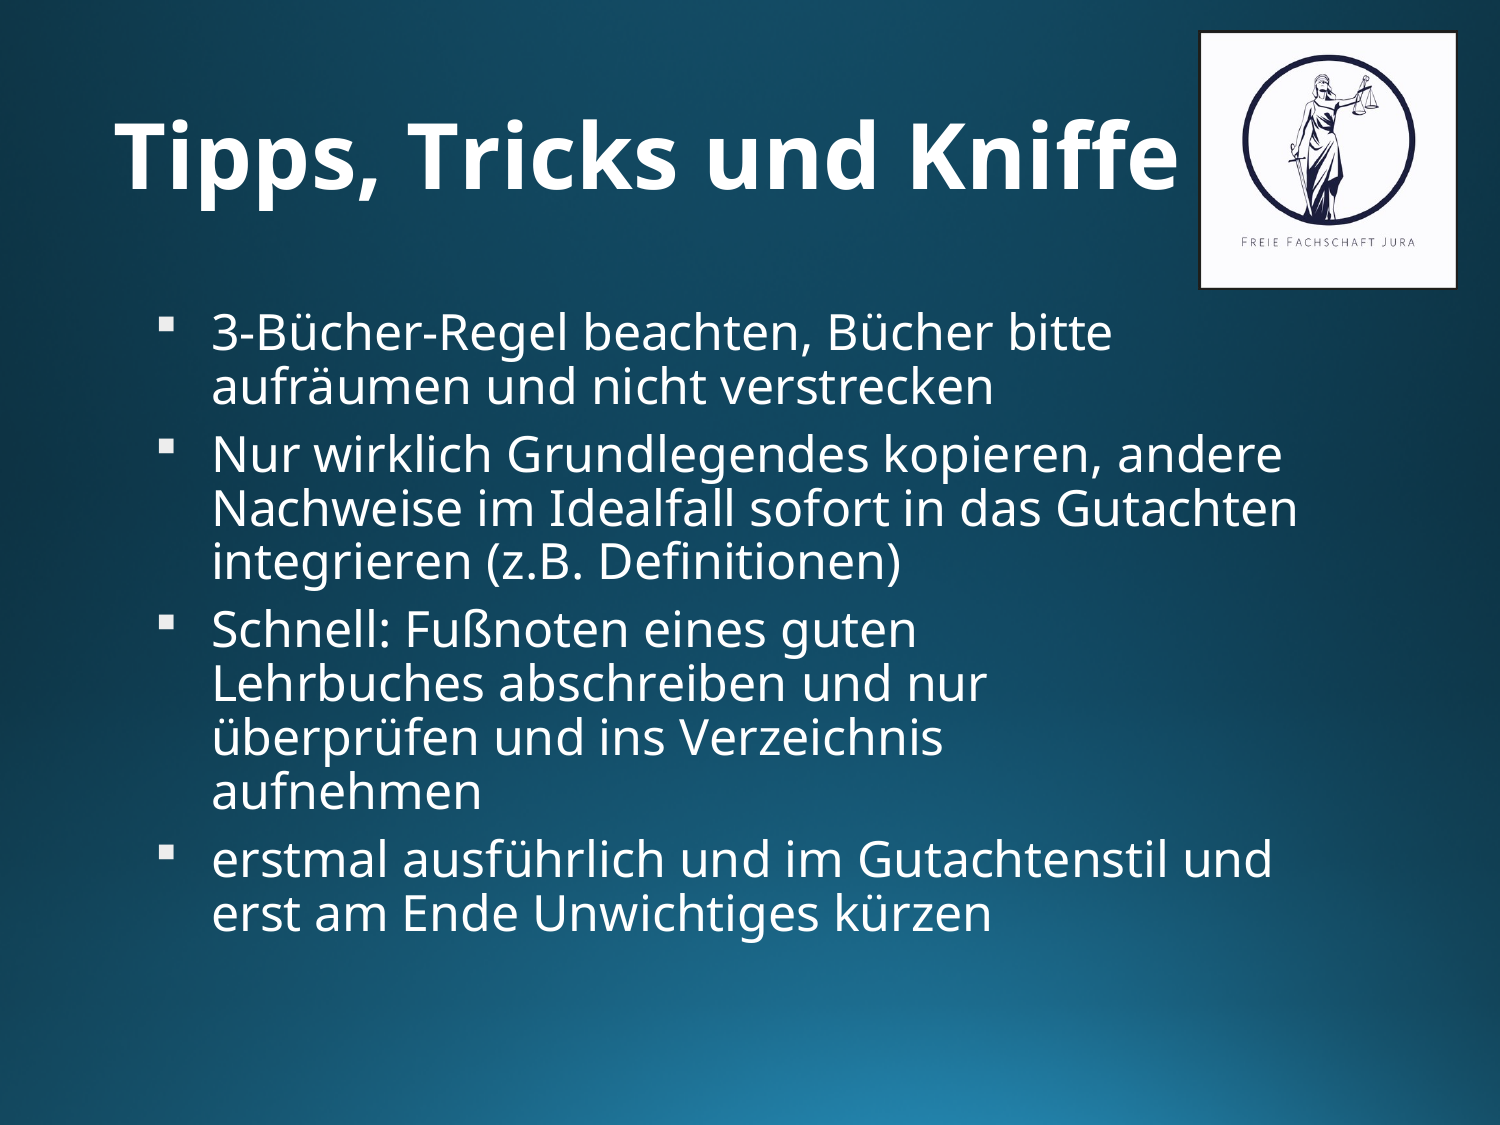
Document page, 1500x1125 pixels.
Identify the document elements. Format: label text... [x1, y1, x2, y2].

list 3-Bücher-Regel beachten, Bücher bitte aufräumen und nicht verstrecken Nur wirklich Grundlegendes kopieren, andere Nachweise im Idealfall sofort in das Gutachten integrieren (z.B. Definitionen) Schnell: Fußnoten eines guten Lehrbuches abschreiben und nur überprüfen und ins Verzeichnis aufnehmen erstmal ausführlich und im Gutachtenstil und erst am Ende Unwichtiges kürzen [137, 299, 1397, 1014]
picture [0, 0, 1500, 1125]
title Tipps, Tricks und Kniffe [0, 51, 1198, 269]
